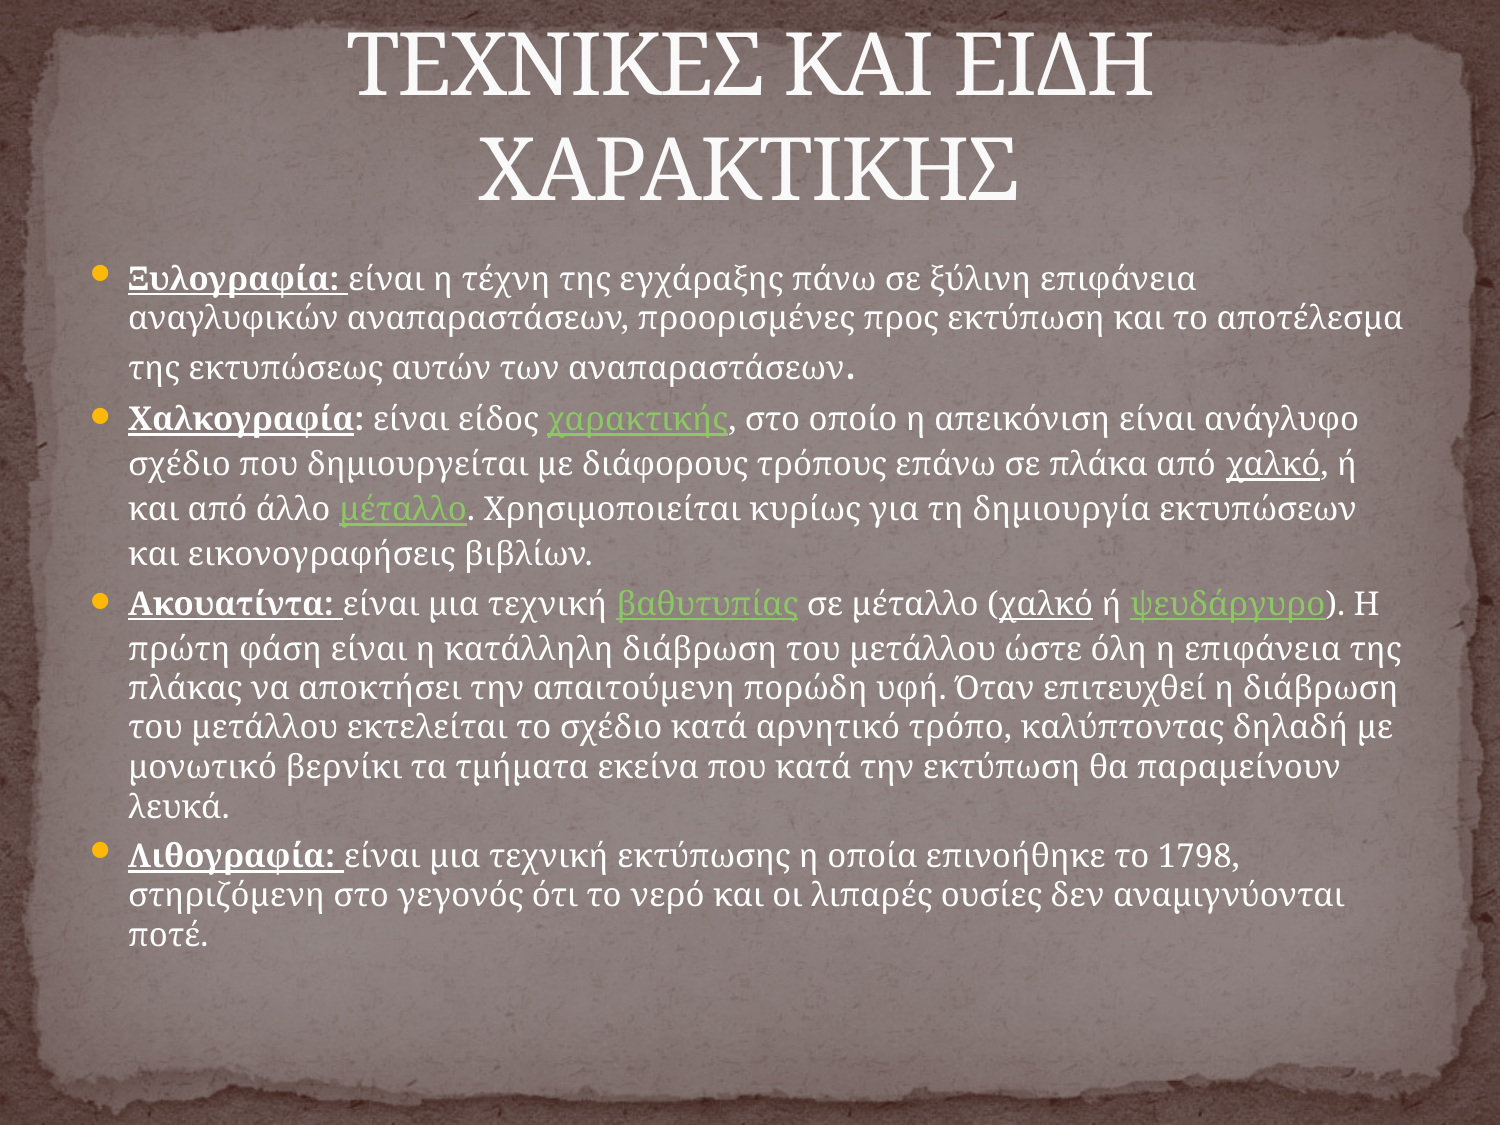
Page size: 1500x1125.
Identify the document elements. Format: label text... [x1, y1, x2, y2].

list Ξυλογραφία: είναι η τέχνη της εγχάραξης πάνω σε ξύλινη επιφάνεια αναγλυφικών αναπαραστάσεων, προορισμένες προς εκτύπωση και το αποτέλεσμα της εκτυπώσεως αυτών των αναπαραστάσεων. Χαλκογραφία: είναι είδος χαρακτικής, στο οποίο η απεικόνιση είναι ανάγλυφο σχέδιο που δημιουργείται με διάφορους τρόπους επάνω σε πλάκα από χαλκό, ή και από άλλο μέταλλο. Χρησιμοποιείται κυρίως για τη δημιουργία εκτυπώσεων και εικονογραφήσεις βιβλίων. Ακουατίντα: είναι μια τεχνική βαθυτυπίας σε μέταλλο (χαλκό ή ψευδάργυρο). Η πρώτη φάση είναι η κατάλληλη διάβρωση του μετάλλου ώστε όλη η επιφάνεια της πλάκας να αποκτήσει την απαιτούμενη πορώδη υφή. Όταν επιτευχθεί η διάβρωση του μετάλλου εκτελείται το σχέδιο κατά αρνητικό τρόπο, καλύπτοντας δηλαδή με μονωτικό βερνίκι τα τμήματα εκείνα που κατά την εκτύπωση θα παραμείνουν λευκά. Λιθογραφία: είναι μια τεχνική εκτύπωσης η οποία επινοήθηκε το 1798, στηριζόμενη στο γεγονός ότι το νερό και οι λιπαρές ουσίες δεν αναμιγνύονται ποτέ. [75, 249, 1425, 1000]
title ΤΕΧΝΙΚΕΣ ΚΑΙ ΕΙΔΗ ΧΑΡΑΚΤΙΚΗΣ [74, 24, 1425, 225]
